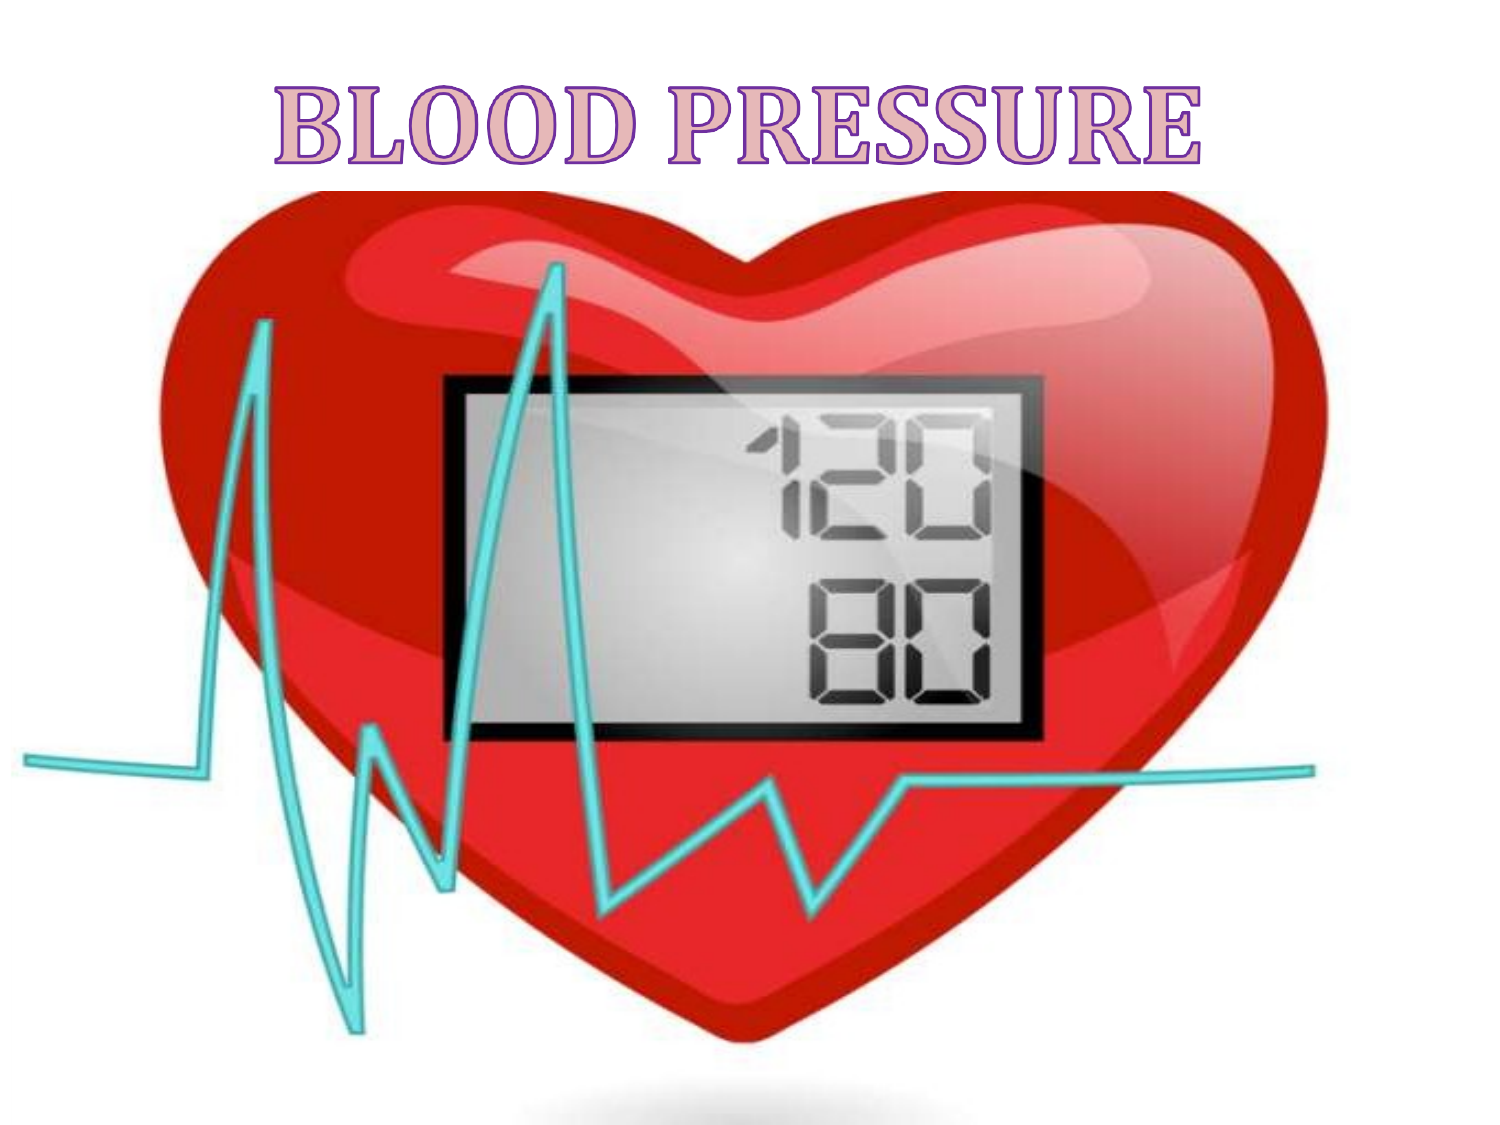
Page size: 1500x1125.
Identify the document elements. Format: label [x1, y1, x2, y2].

text_box [10, 191, 1351, 1125]
text_box [274, 85, 1201, 166]
